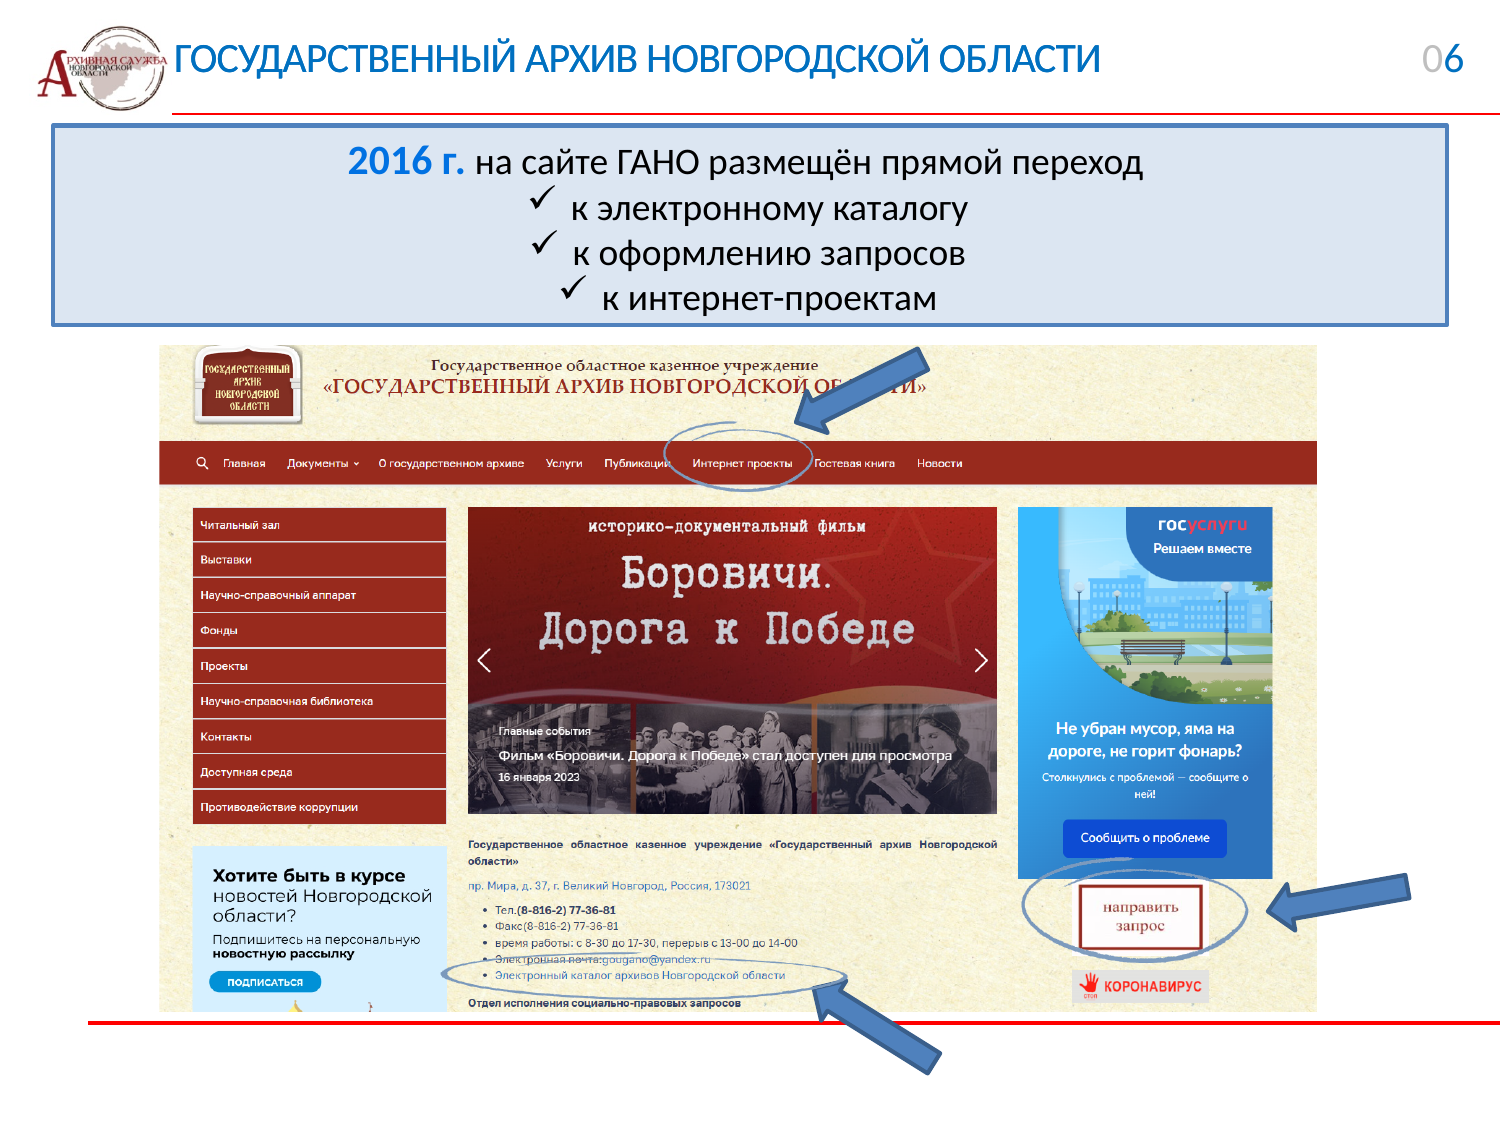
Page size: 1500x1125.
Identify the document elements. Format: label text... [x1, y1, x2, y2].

picture [29, 18, 172, 115]
text_box 2016 г. на сайте ГАНО размещён прямой переход к электронному каталогу к оформлению запросов к интернет-проектам [51, 123, 1449, 327]
picture [159, 344, 1318, 1012]
text_box [1322, 872, 1412, 916]
text_box Государственный архив Новгородской области 06 [176, 32, 1500, 89]
text_box [857, 1032, 943, 1076]
